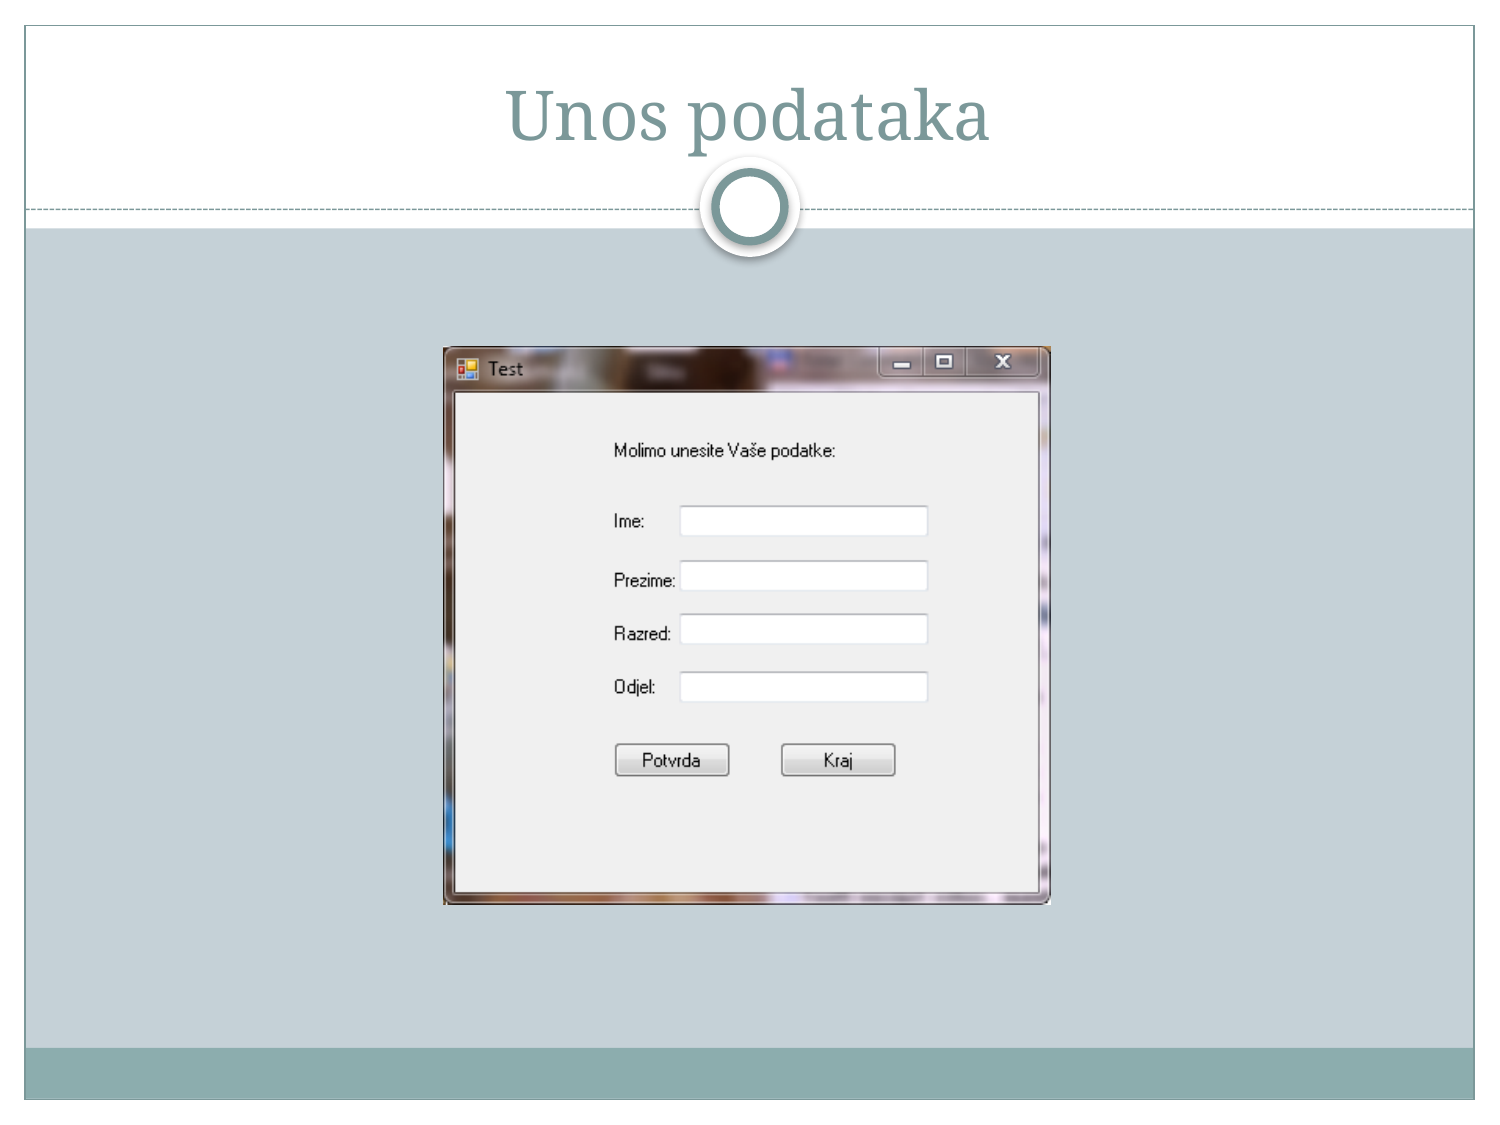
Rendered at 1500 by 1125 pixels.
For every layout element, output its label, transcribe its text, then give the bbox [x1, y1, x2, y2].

title Unos podataka [49, 37, 1450, 162]
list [443, 346, 1051, 905]
